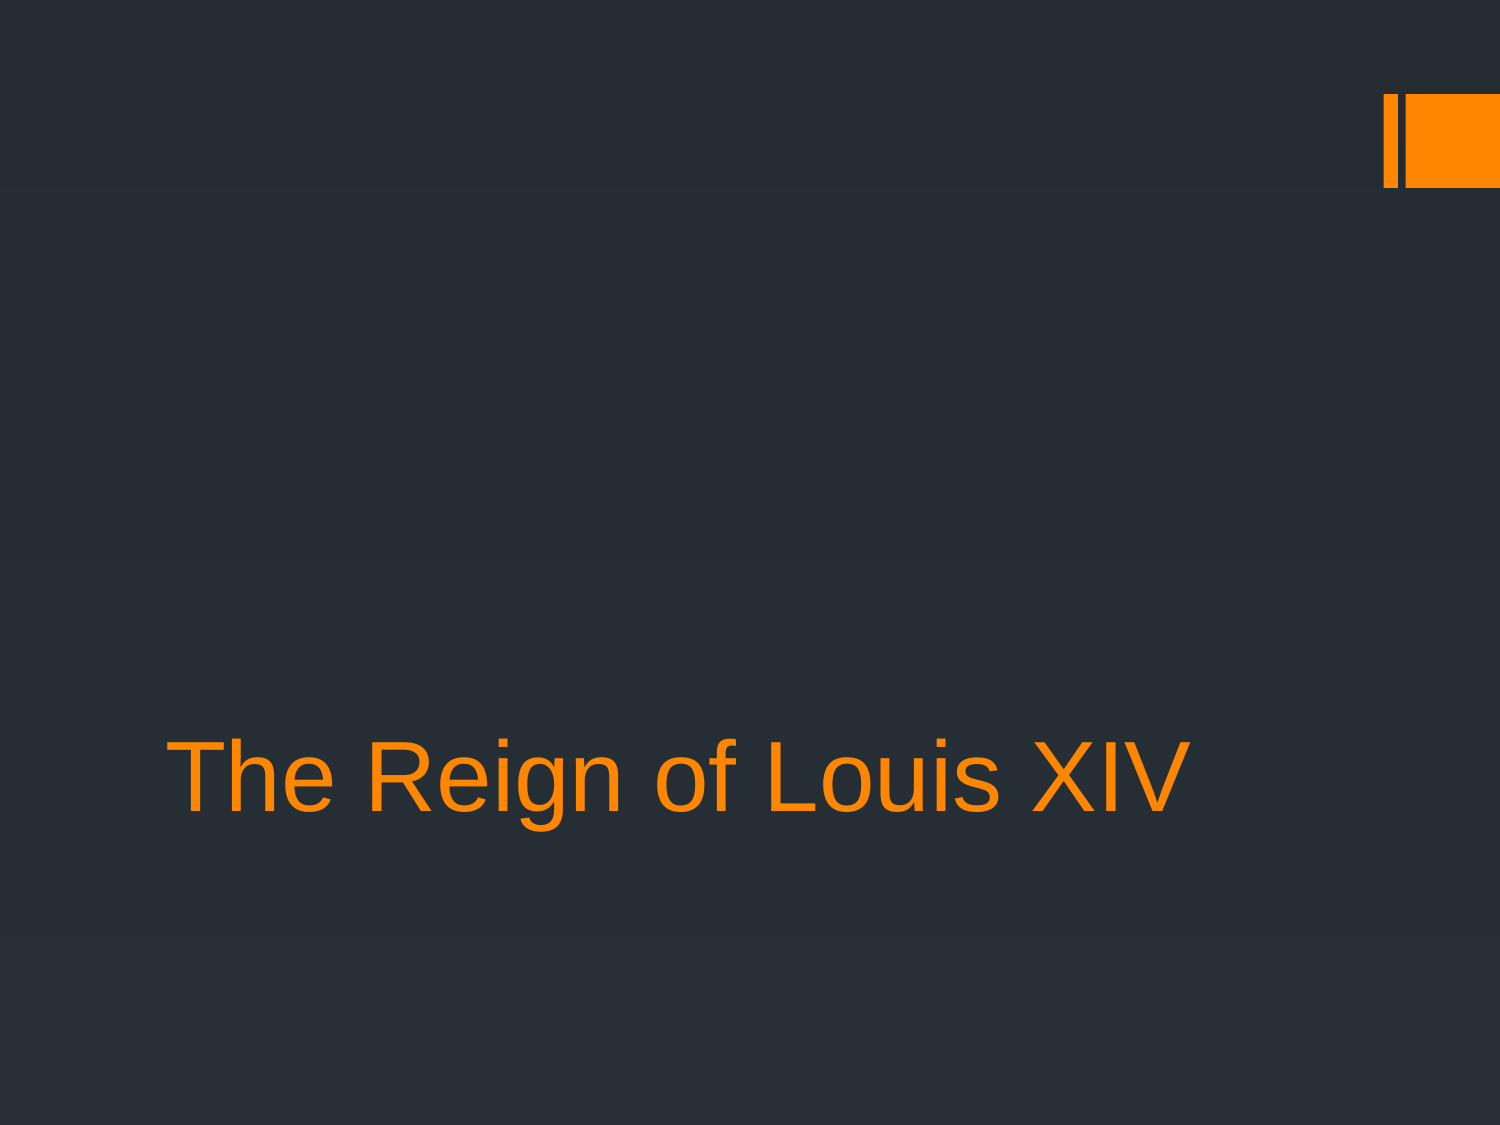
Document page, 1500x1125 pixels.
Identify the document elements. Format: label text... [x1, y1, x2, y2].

title The Reign of Louis XIV [150, 412, 1350, 839]
